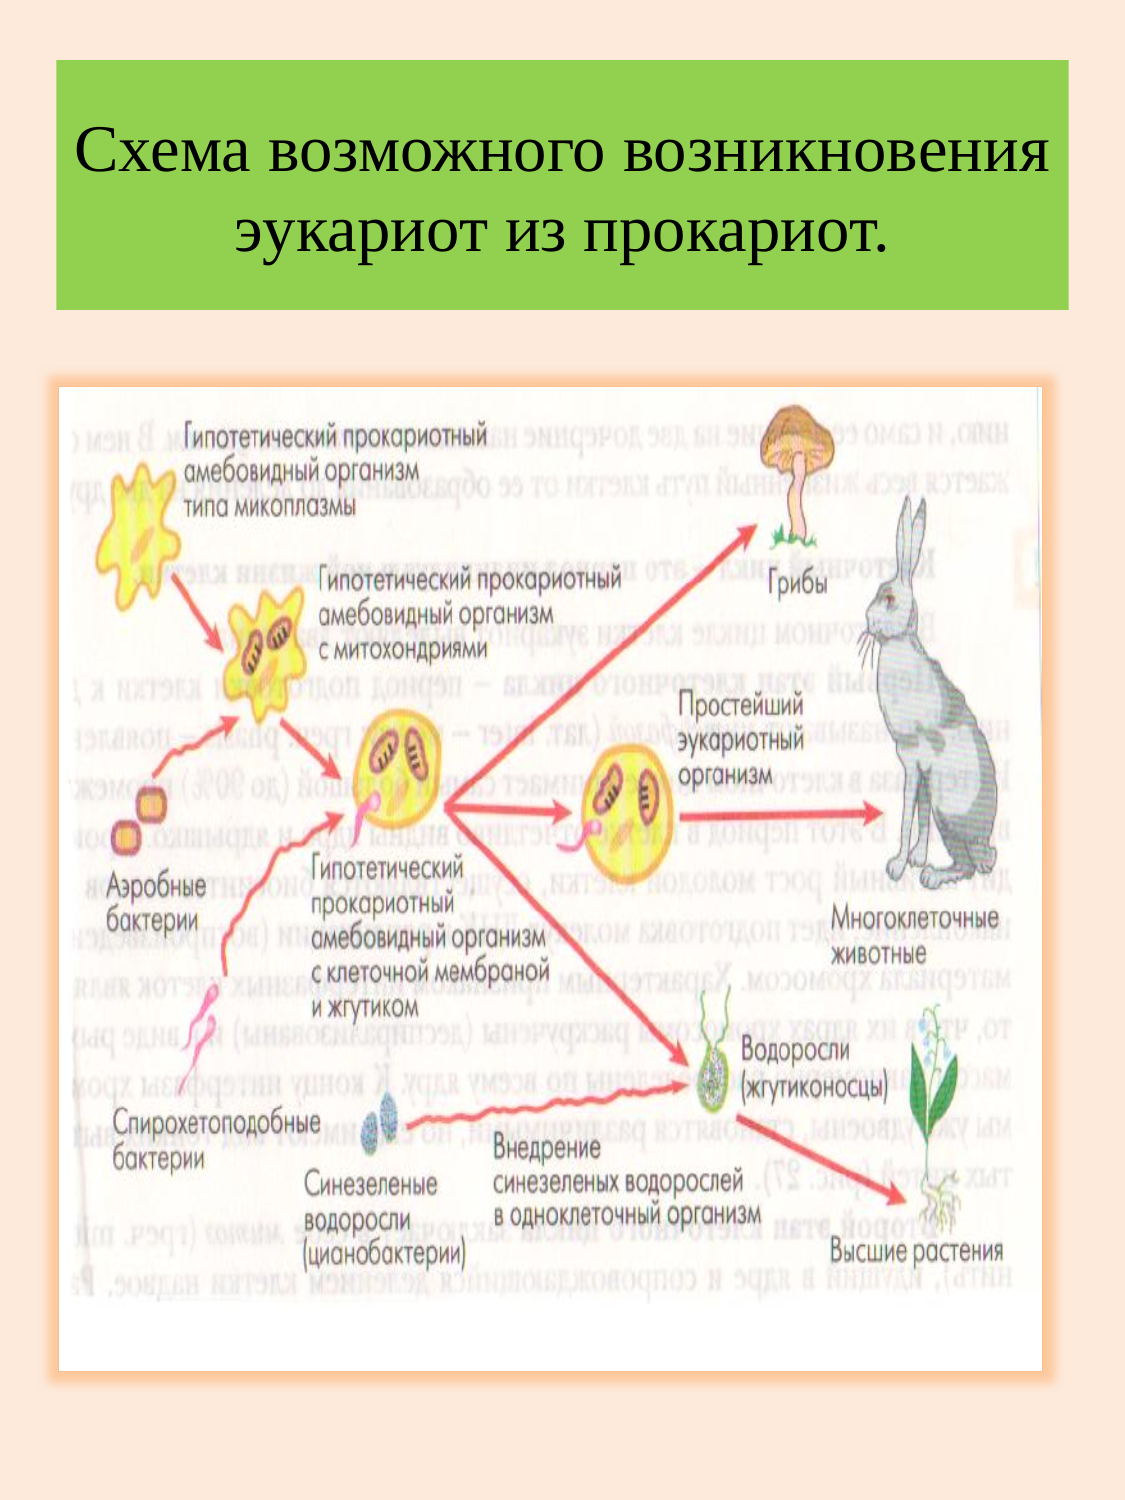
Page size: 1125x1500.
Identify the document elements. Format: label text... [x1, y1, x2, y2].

title Схема возможного возникновения эукариот из прокариот. [56, 60, 1069, 310]
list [58, 386, 1044, 1372]
